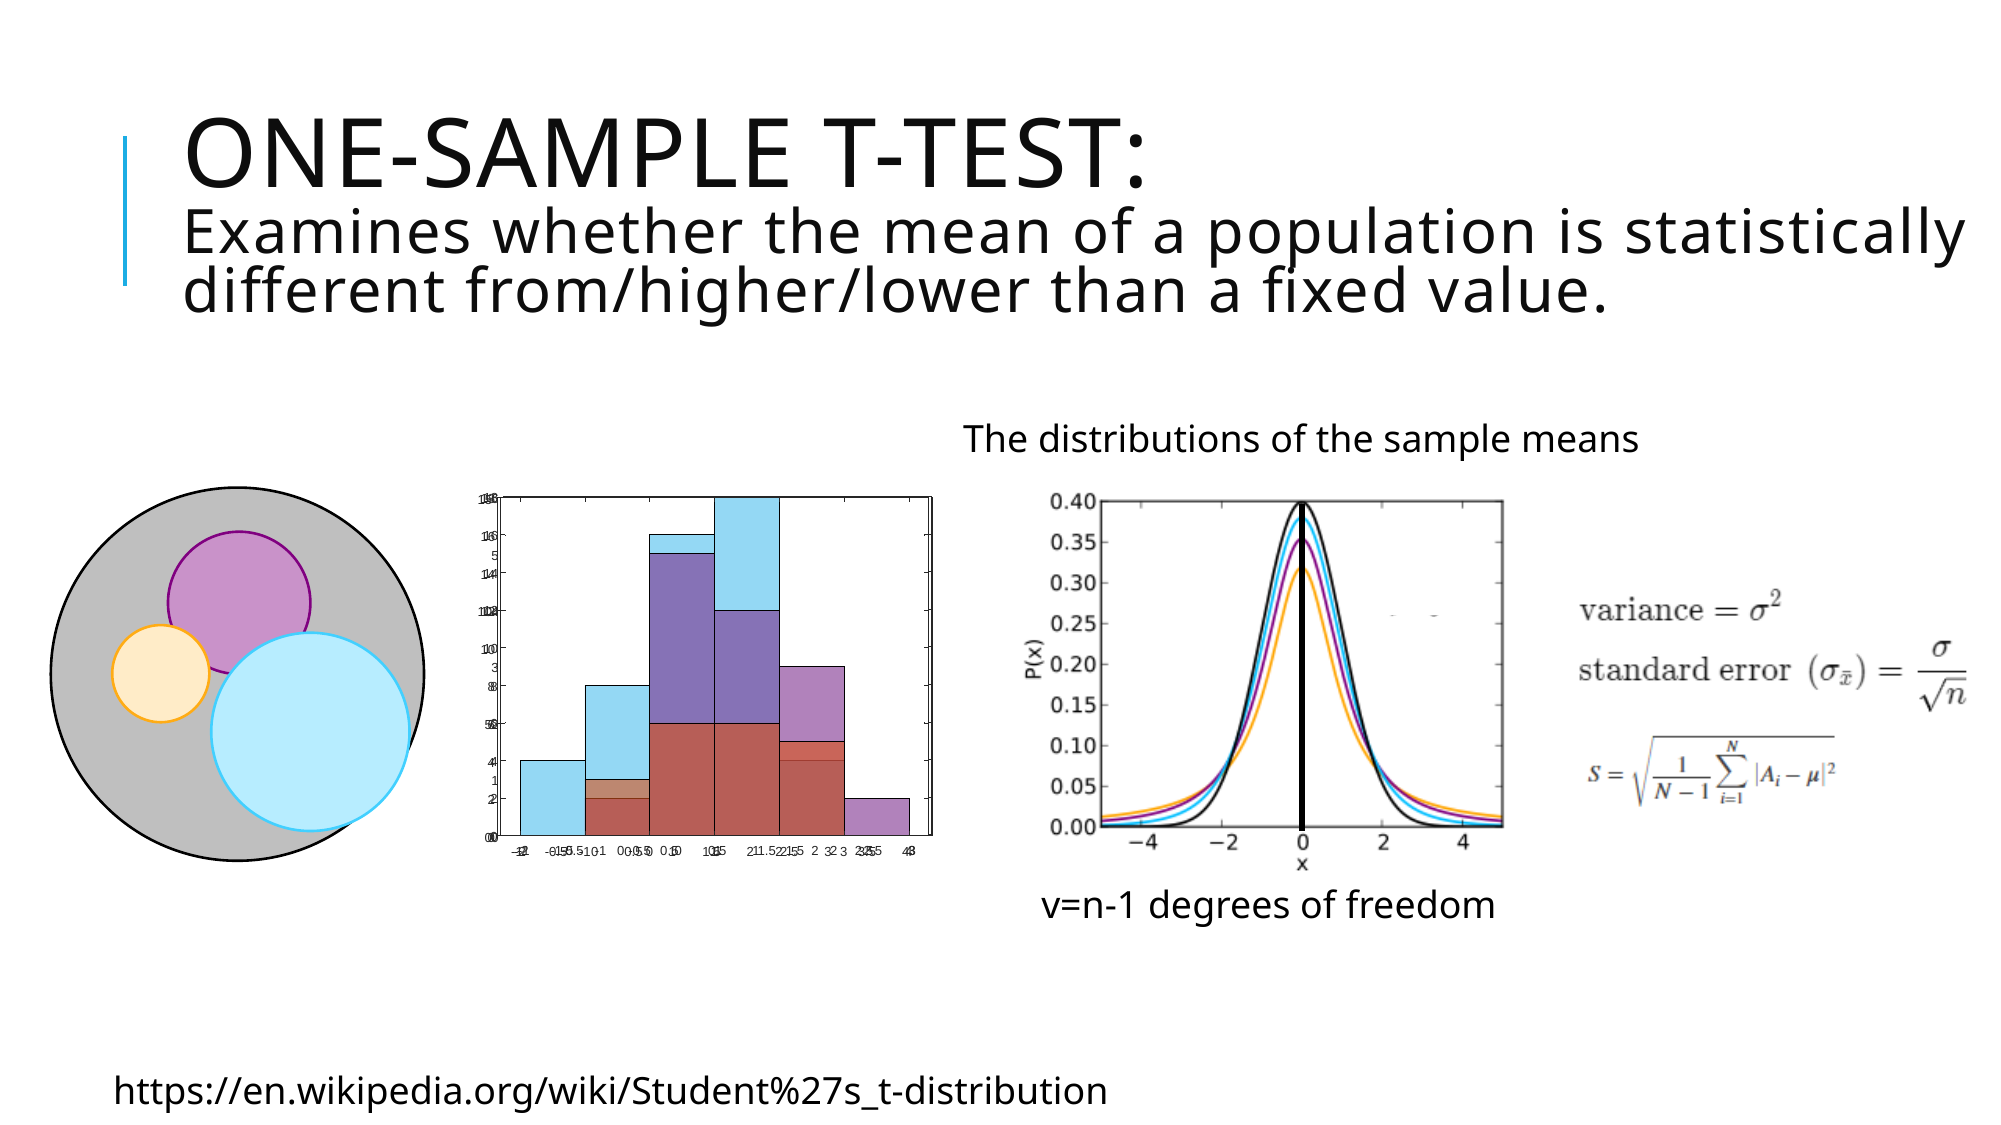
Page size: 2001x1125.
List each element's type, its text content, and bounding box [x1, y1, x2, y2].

text_box [209, 631, 411, 833]
picture [1014, 472, 1524, 880]
text_box [49, 486, 418, 863]
text_box https://en.wikipedia.org/wiki/Student%27s_t-distribution [98, 1059, 1124, 1120]
text_box The distributions of the sample means [948, 407, 1656, 468]
title ONE-SAMPLE T-TEST: Examines whether the mean of a population is statistically different from/higher/lower than a fixed value. [168, 96, 2000, 342]
picture [1568, 583, 2001, 821]
text_box [166, 530, 312, 675]
text_box v=n-1 degrees of freedom [1026, 887, 1512, 934]
text_box [110, 623, 211, 724]
picture [425, 465, 984, 881]
